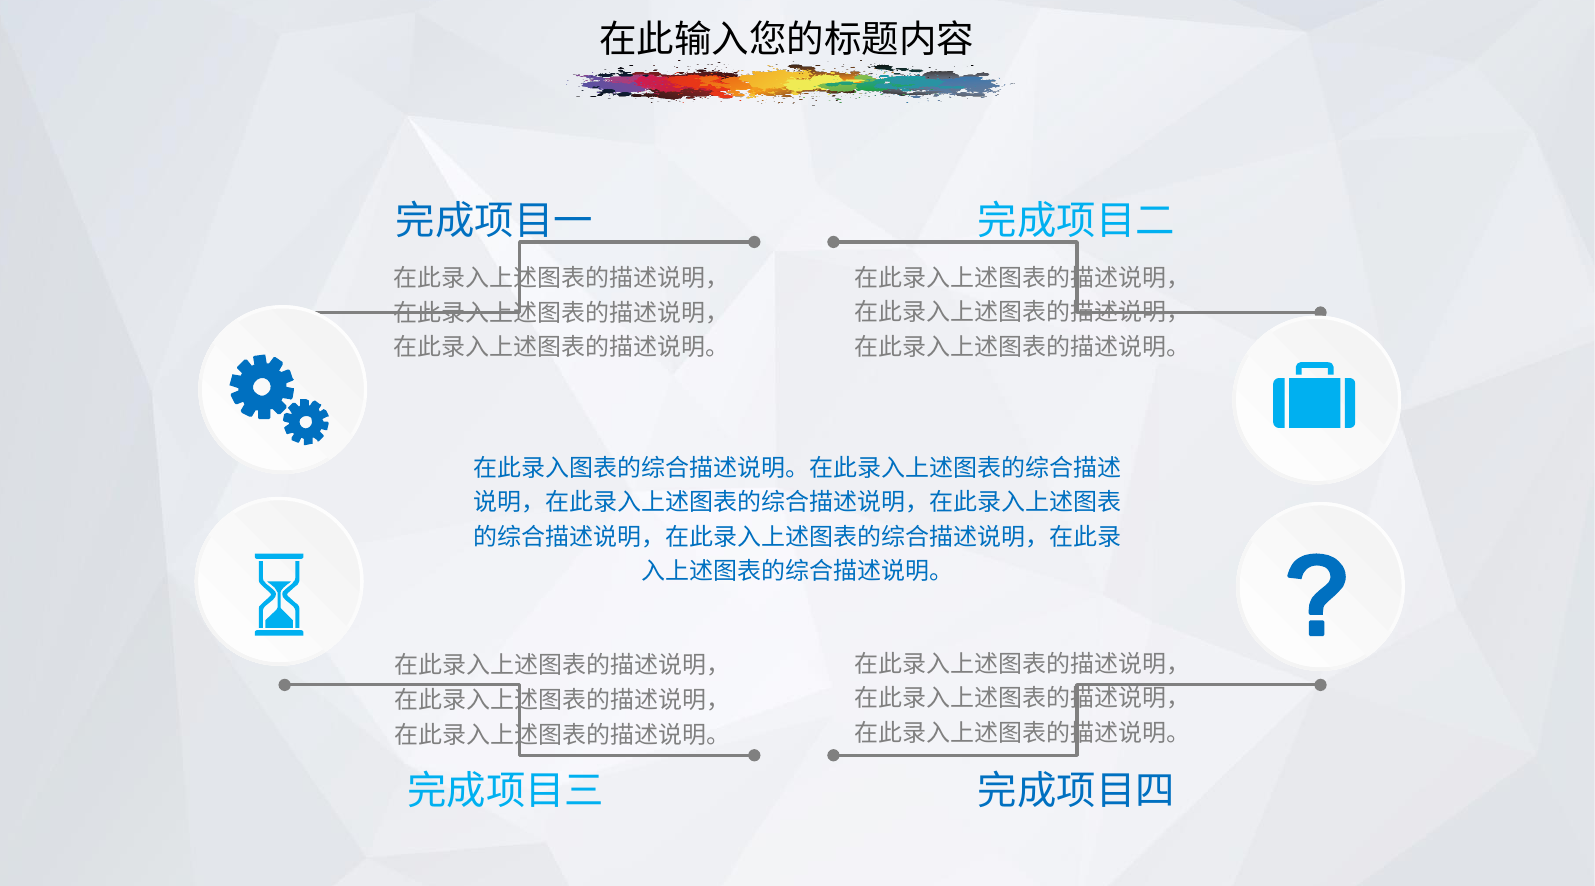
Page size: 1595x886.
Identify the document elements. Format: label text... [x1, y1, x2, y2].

text_box 完成项目四 [966, 765, 1188, 819]
text_box 在此录入上述图表的描述说明，在此录入上述图表的描述说明，在此录入上述图表的描述说明。 [843, 636, 1214, 683]
text_box 在此录入上述图表的描述说明，在此录入上述图表的描述说明，在此录入上述图表的描述说明。 [381, 321, 754, 382]
text_box 在此输入您的标题内容 [588, 9, 1000, 56]
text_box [198, 304, 368, 475]
text_box 完成项目三 [395, 765, 617, 819]
text_box 完成项目一 [384, 189, 606, 240]
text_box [284, 684, 755, 756]
text_box 在此录入图表的综合描述说明。在此录入上述图表的综合描述说明，在此录入上述图表的综合描述说明，在此录入上述图表的综合描述说明，在此录入上述图表的综合描述说明，在此录入上述图表的综合描述说明。 [457, 441, 1137, 589]
text_box 在此录入上述图表的描述说明，在此录入上述图表的描述说明，在此录入上述图表的描述说明。 [843, 322, 1214, 401]
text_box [1235, 501, 1406, 672]
text_box 在此录入上述图表的描述说明，在此录入上述图表的描述说明，在此录入上述图表的描述说明。 [382, 638, 755, 684]
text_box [194, 496, 364, 666]
text_box 完成项目二 [966, 189, 1188, 240]
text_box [833, 241, 1321, 313]
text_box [284, 241, 755, 313]
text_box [1232, 315, 1402, 485]
picture [0, 0, 1595, 886]
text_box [833, 684, 1321, 756]
